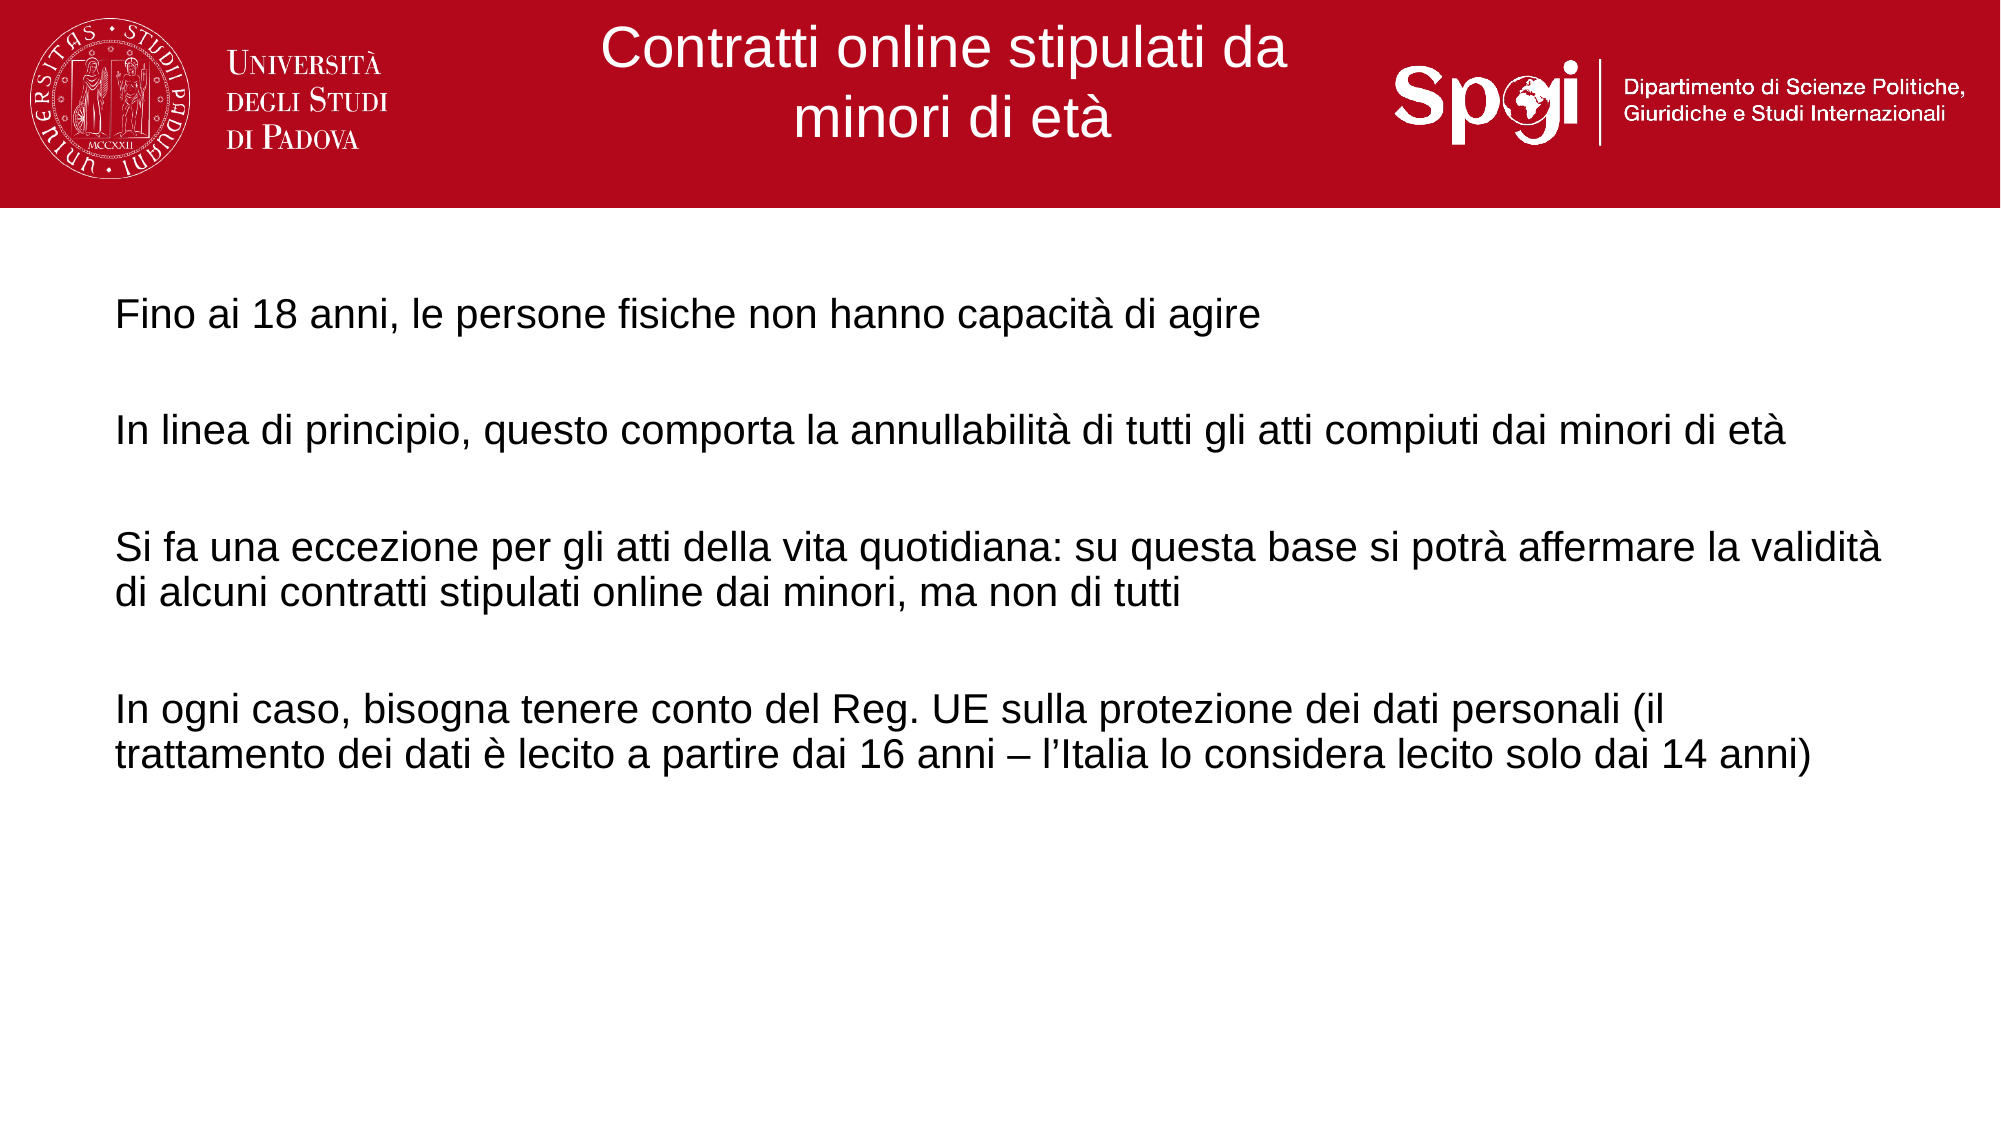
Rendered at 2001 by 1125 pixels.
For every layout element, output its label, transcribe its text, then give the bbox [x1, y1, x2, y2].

list Fino ai 18 anni, le persone fisiche non hanno capacità di agire In linea di principio, questo comporta la annullabilità di tutti gli atti compiuti dai minori di età Si fa una eccezione per gli atti della vita quotidiana: su questa base si potrà affermare la validità di alcuni contratti stipulati online dai minori, ma non di tutti In ogni caso, bisogna tenere conto del Reg. UE sulla protezione dei dati personali (il trattamento dei dati è lecito a partire dai 16 anni – l’Italia lo considera lecito solo dai 14 anni) [99, 284, 1900, 1005]
text_box Contratti online stipulati da minori di età [466, 1, 1440, 157]
picture [30, 18, 387, 179]
picture [1440, 54, 1986, 152]
